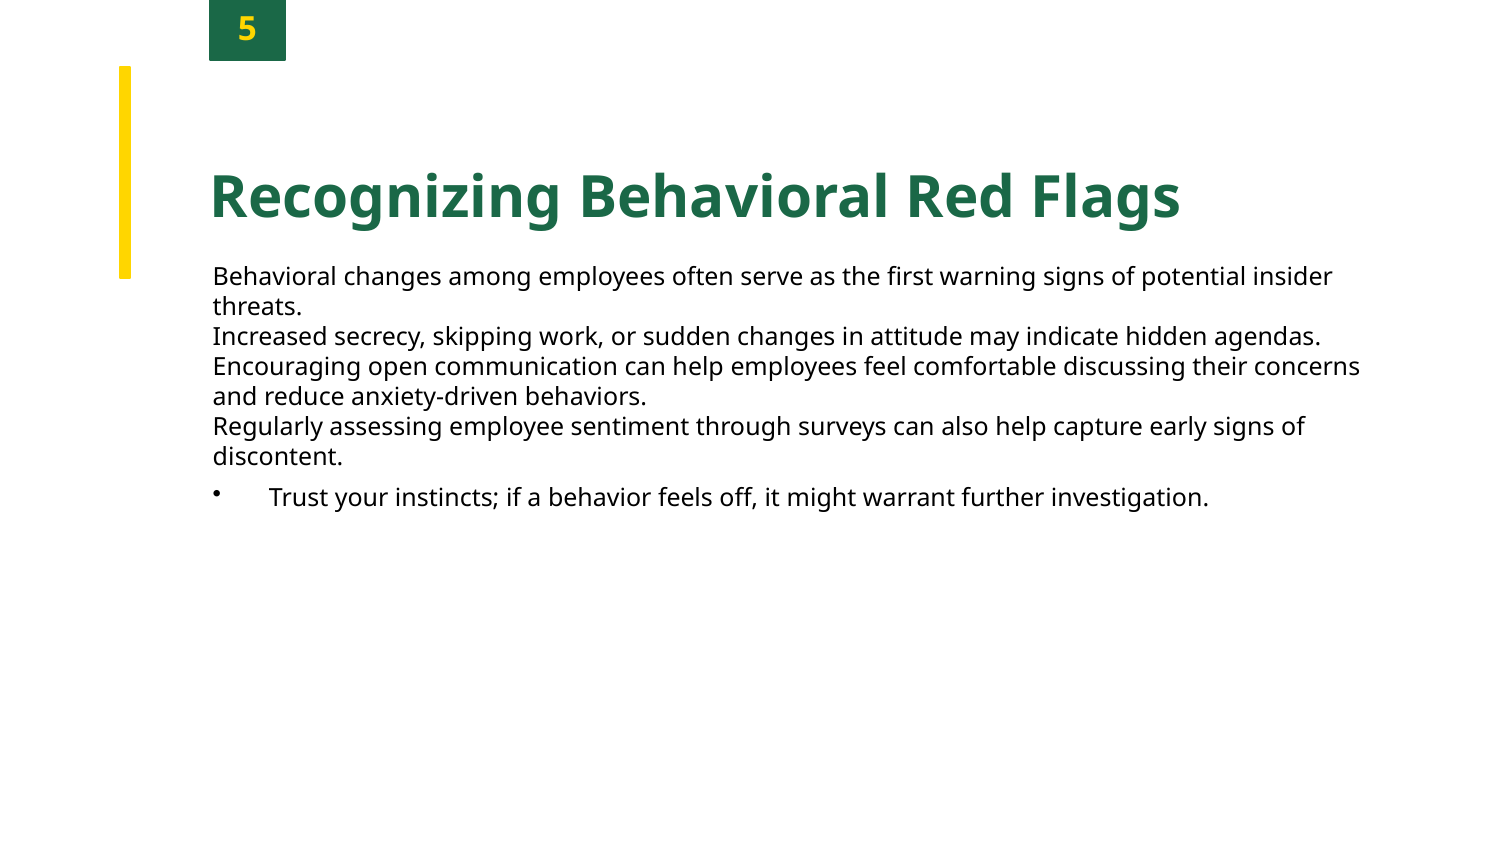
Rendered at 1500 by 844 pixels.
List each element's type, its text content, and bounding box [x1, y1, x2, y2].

text_box Behavioral changes among employees often serve as the first warning signs of potential insider threats. Increased secrecy, skipping work, or sudden changes in attitude may indicate hidden agendas. Encouraging open communication can help employees feel comfortable discussing their concerns and reduce anxiety-driven behaviors. Regularly assessing employee sentiment through surveys can also help capture early signs of discontent. Trust your instincts; if a behavior feels off, it might warrant further investigation. [197, 253, 1398, 802]
text_box 5 [209, 0, 285, 60]
text_box [119, 67, 131, 279]
text_box Recognizing Behavioral Red Flags [194, 151, 1395, 237]
